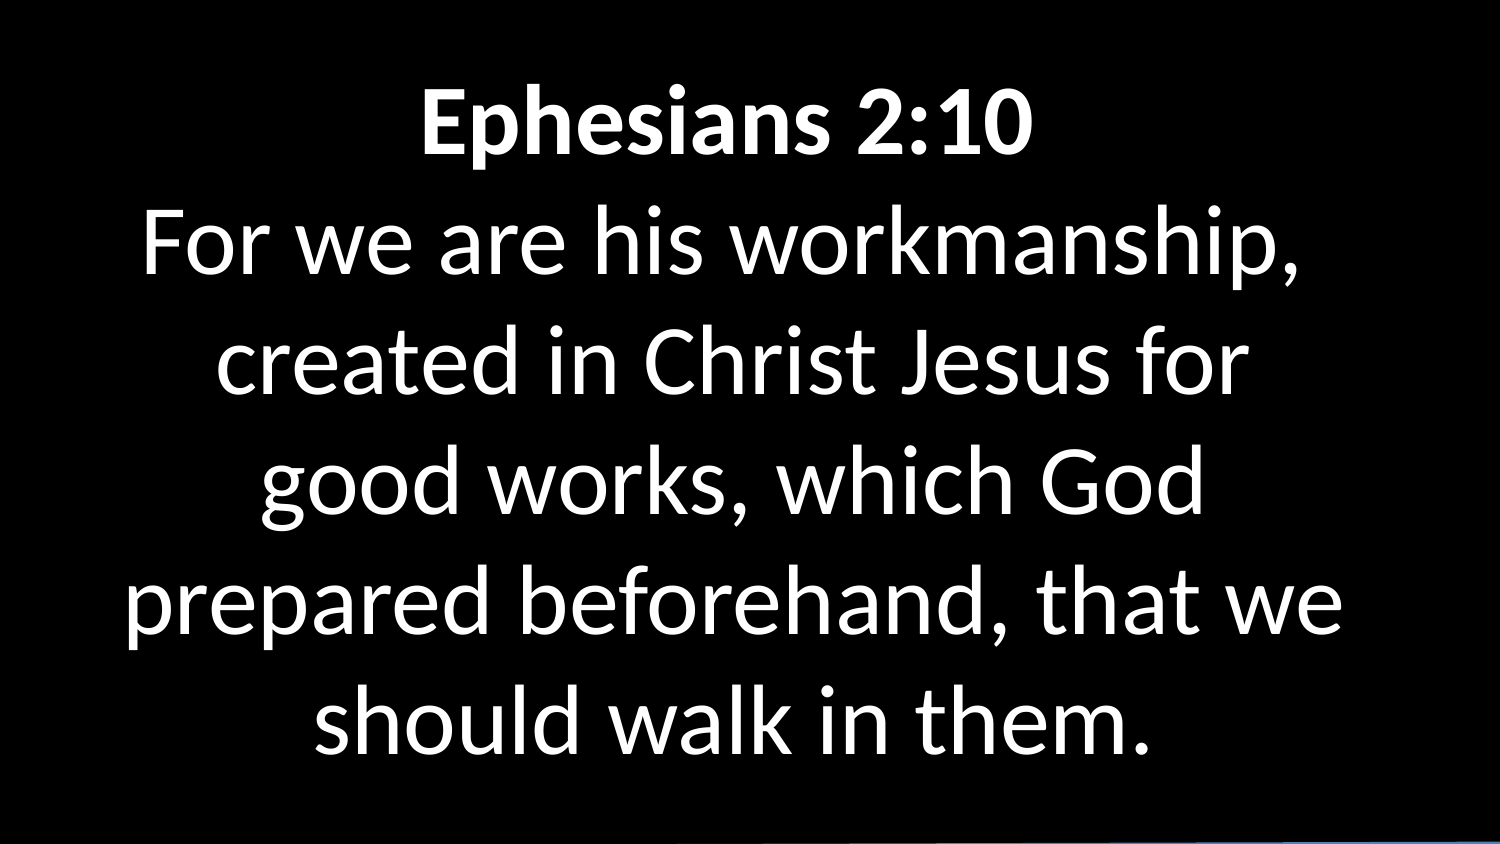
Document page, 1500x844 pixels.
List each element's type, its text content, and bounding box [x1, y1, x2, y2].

text_box Ephesians 2:10 For we are his workmanship, created in Christ Jesus for good works, which God prepared beforehand, that we should walk in them. [89, 47, 1378, 782]
